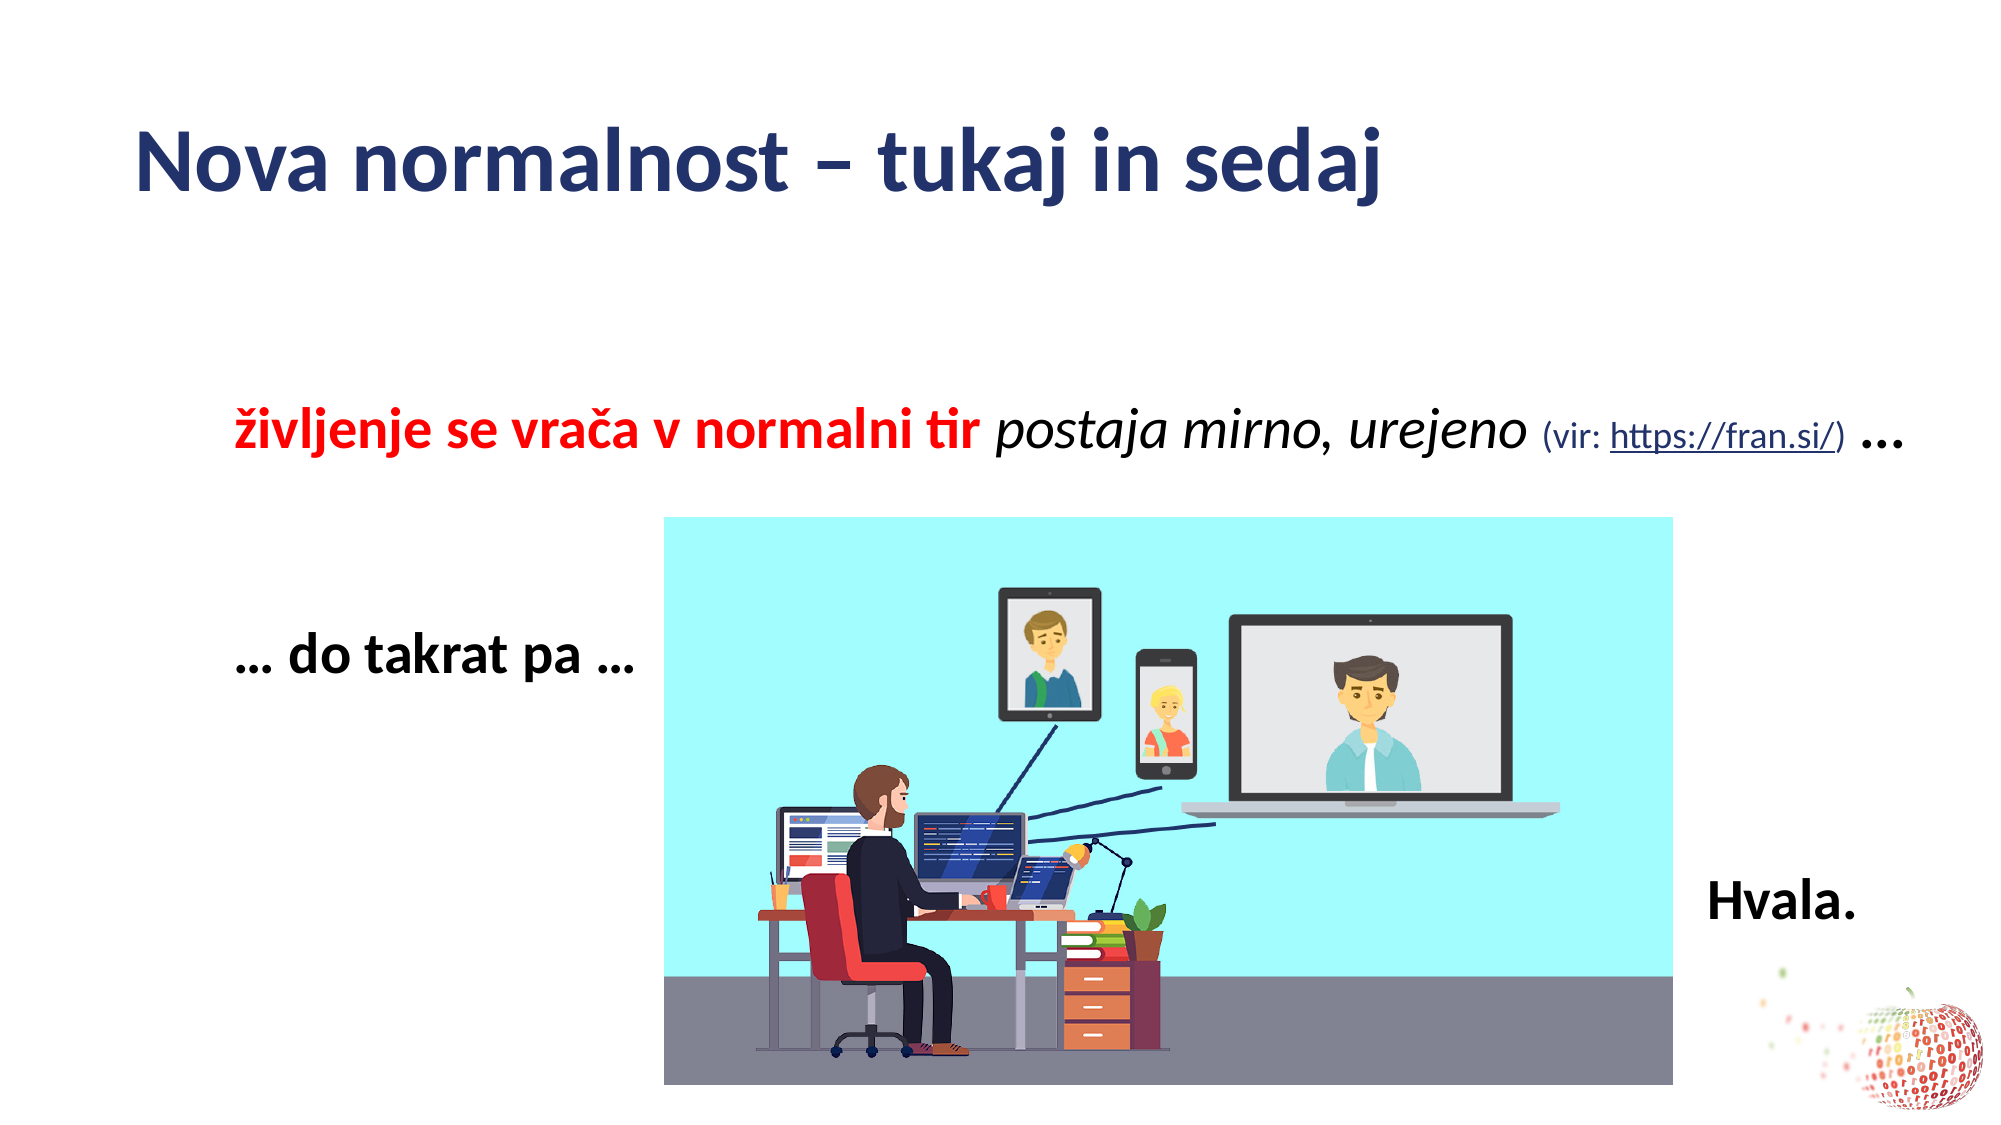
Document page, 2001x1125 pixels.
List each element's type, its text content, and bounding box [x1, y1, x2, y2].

text_box Hvala. [1692, 854, 2000, 939]
text_box življenje se vrača v normalni tir postaja mirno, urejeno (vir: https://fran.si/) ... [219, 382, 1960, 468]
picture [1732, 939, 1983, 1125]
text_box … do takrat pa … [219, 607, 664, 693]
picture [664, 517, 1673, 1085]
text_box Nova normalnost – tukaj in sedaj [119, 92, 1733, 218]
